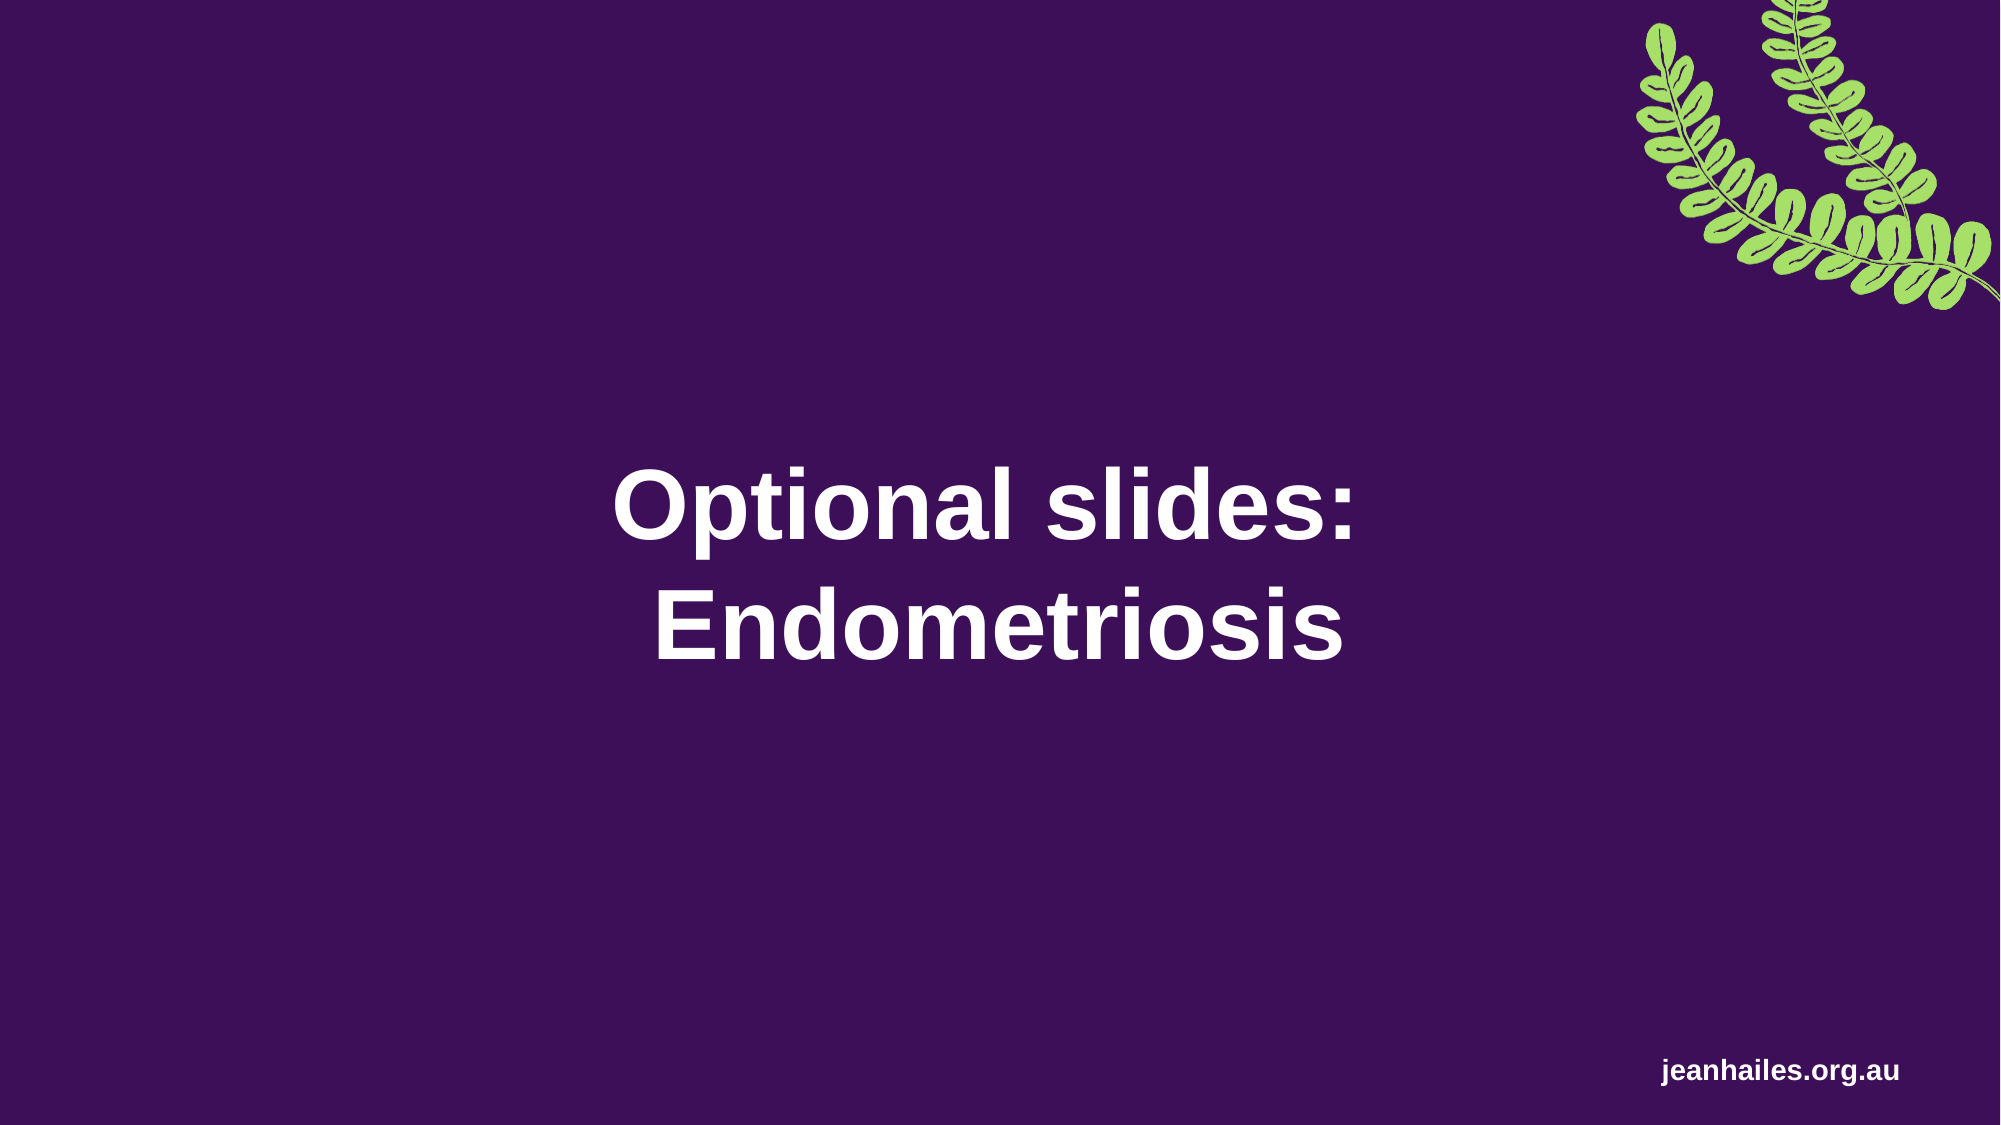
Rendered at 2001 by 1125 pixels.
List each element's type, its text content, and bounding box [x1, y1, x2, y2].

picture [1636, 0, 2001, 329]
title Optional slides: Endometriosis [102, 101, 1898, 1018]
